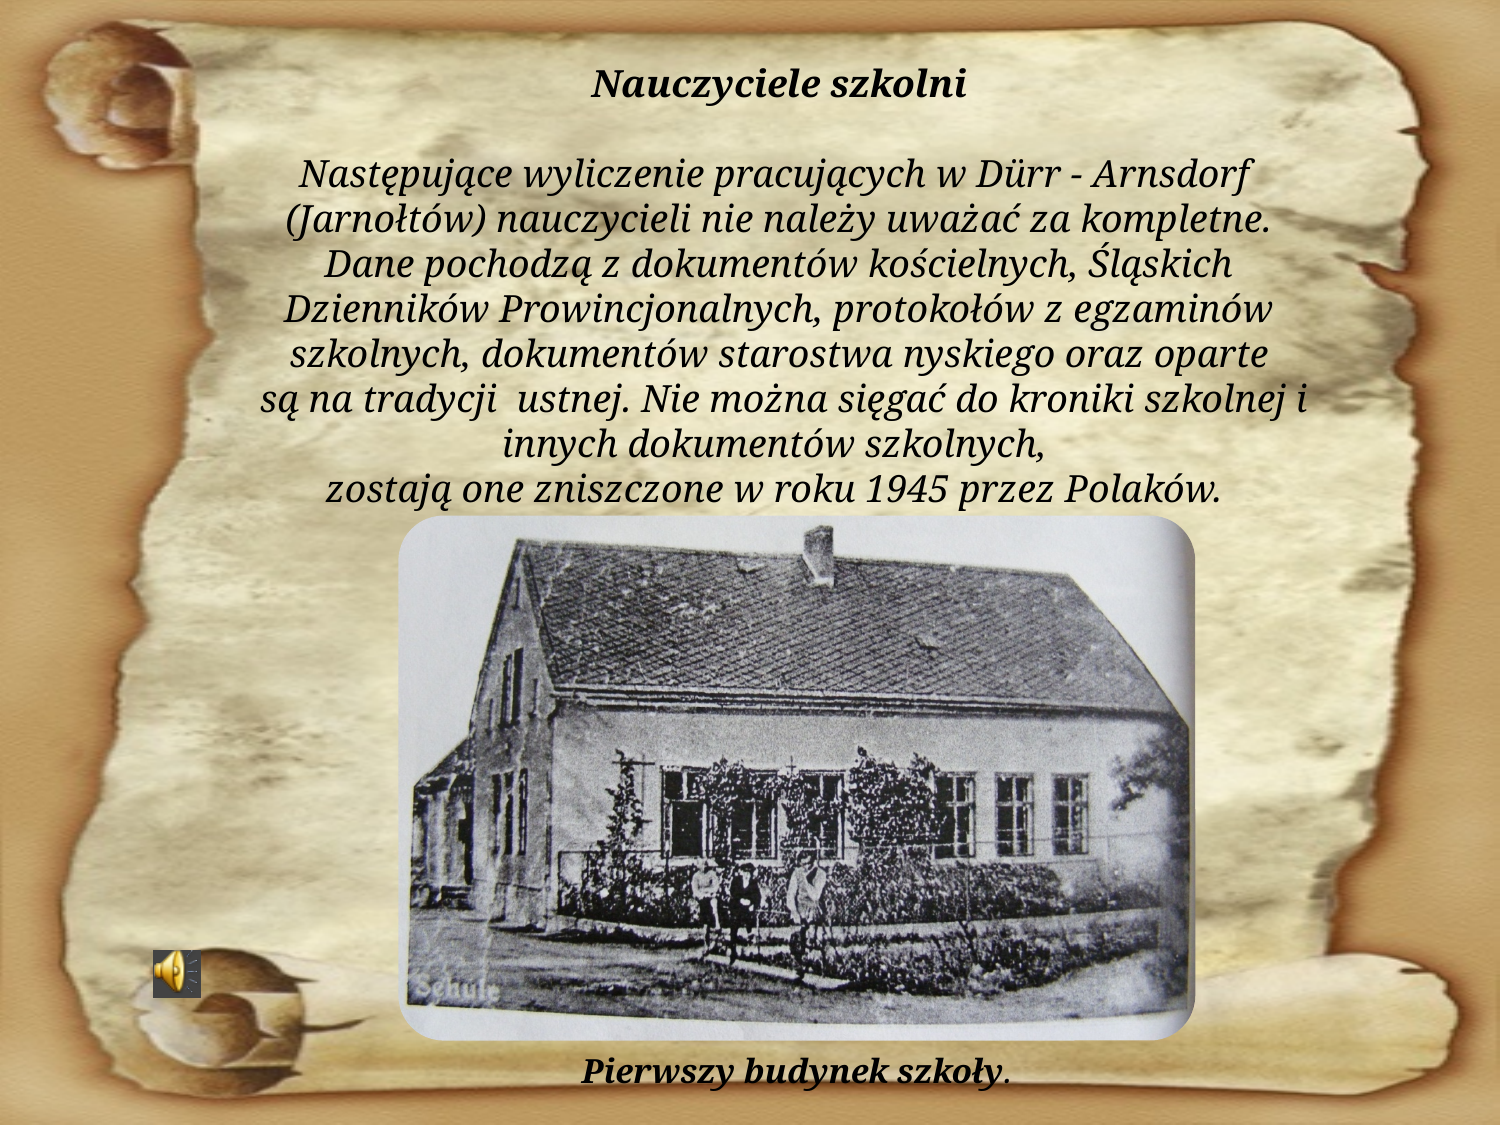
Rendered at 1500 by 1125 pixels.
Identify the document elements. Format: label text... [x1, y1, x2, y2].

text_box Pierwszy budynek szkoły. [316, 1042, 1278, 1098]
picture [0, 0, 1500, 1125]
text_box Nauczyciele szkolni Następujące wyliczenie pracujących w Dürr - Arnsdorf (Jarnołtów) nauczycieli nie należy uważać za kompletne. Dane pochodzą z dokumentów kościelnych, Śląskich Dzienników Prowincjonalnych, protokołów z egzaminów szkolnych, dokumentów starostwa nyskiego oraz oparte są na tradycji ustnej. Nie można sięgać do kroniki szkolnej i innych dokumentów szkolnych, zostają one zniszczone w roku 1945 przez Polaków. [234, 2, 1325, 568]
